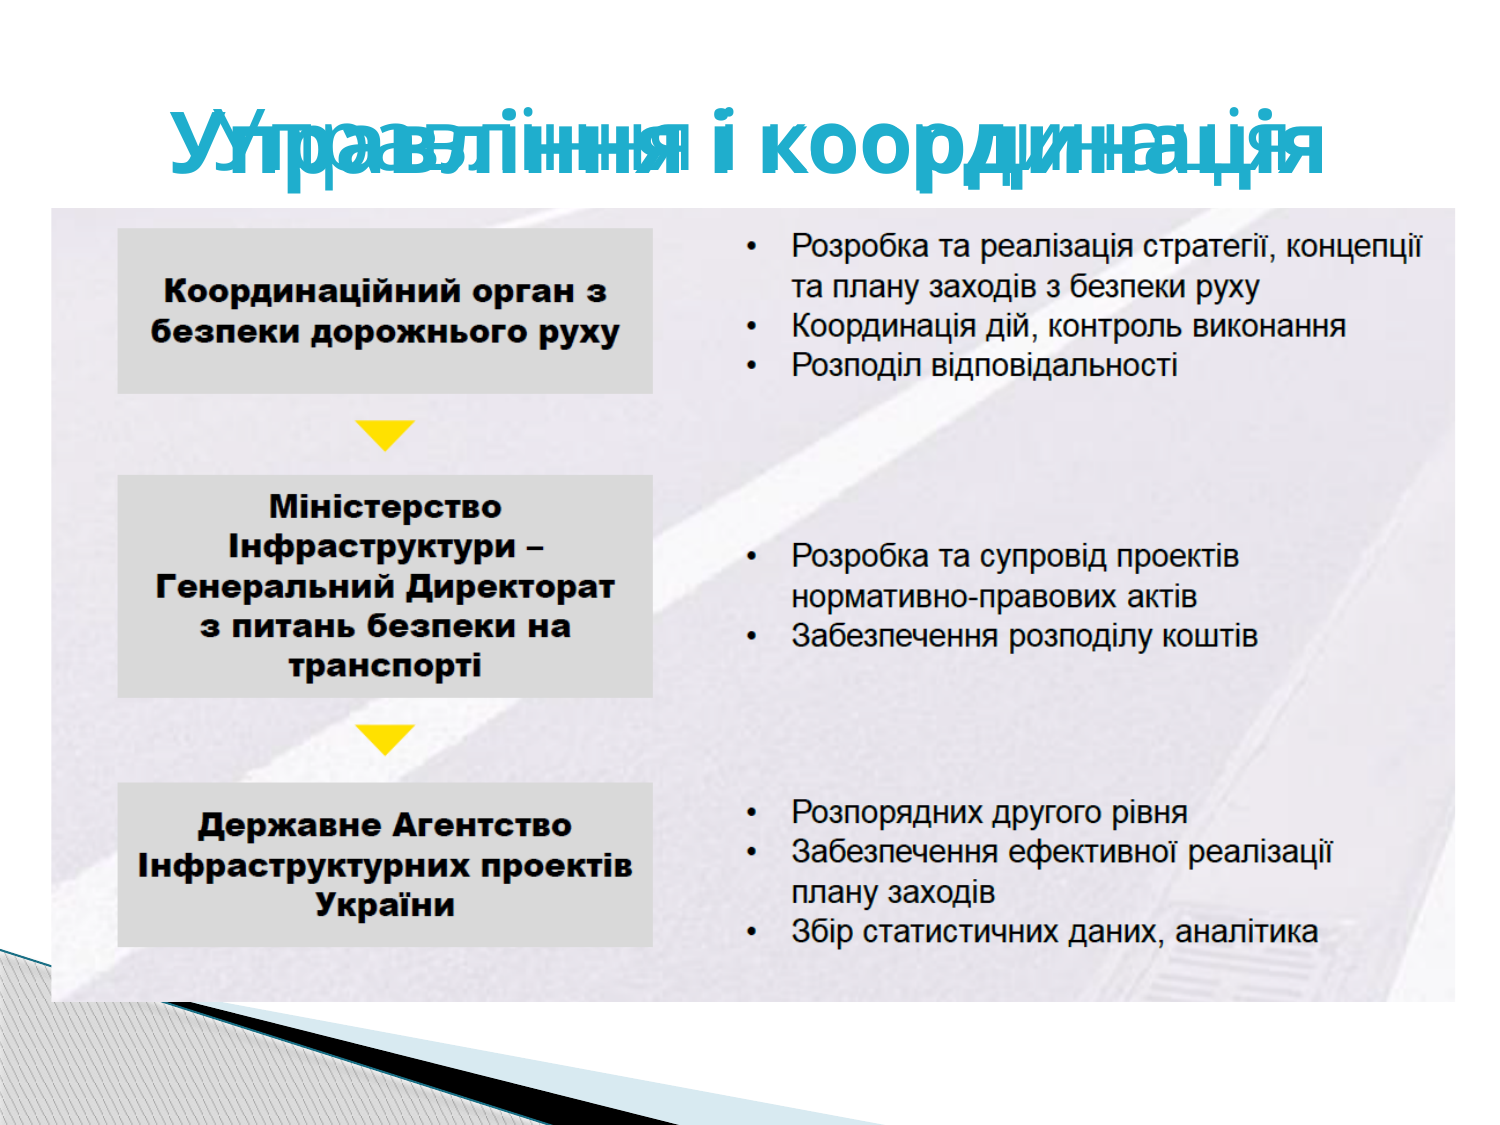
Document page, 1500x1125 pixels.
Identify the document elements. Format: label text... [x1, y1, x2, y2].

text_box Управління і координація [78, 42, 1429, 207]
picture [51, 207, 1456, 1007]
